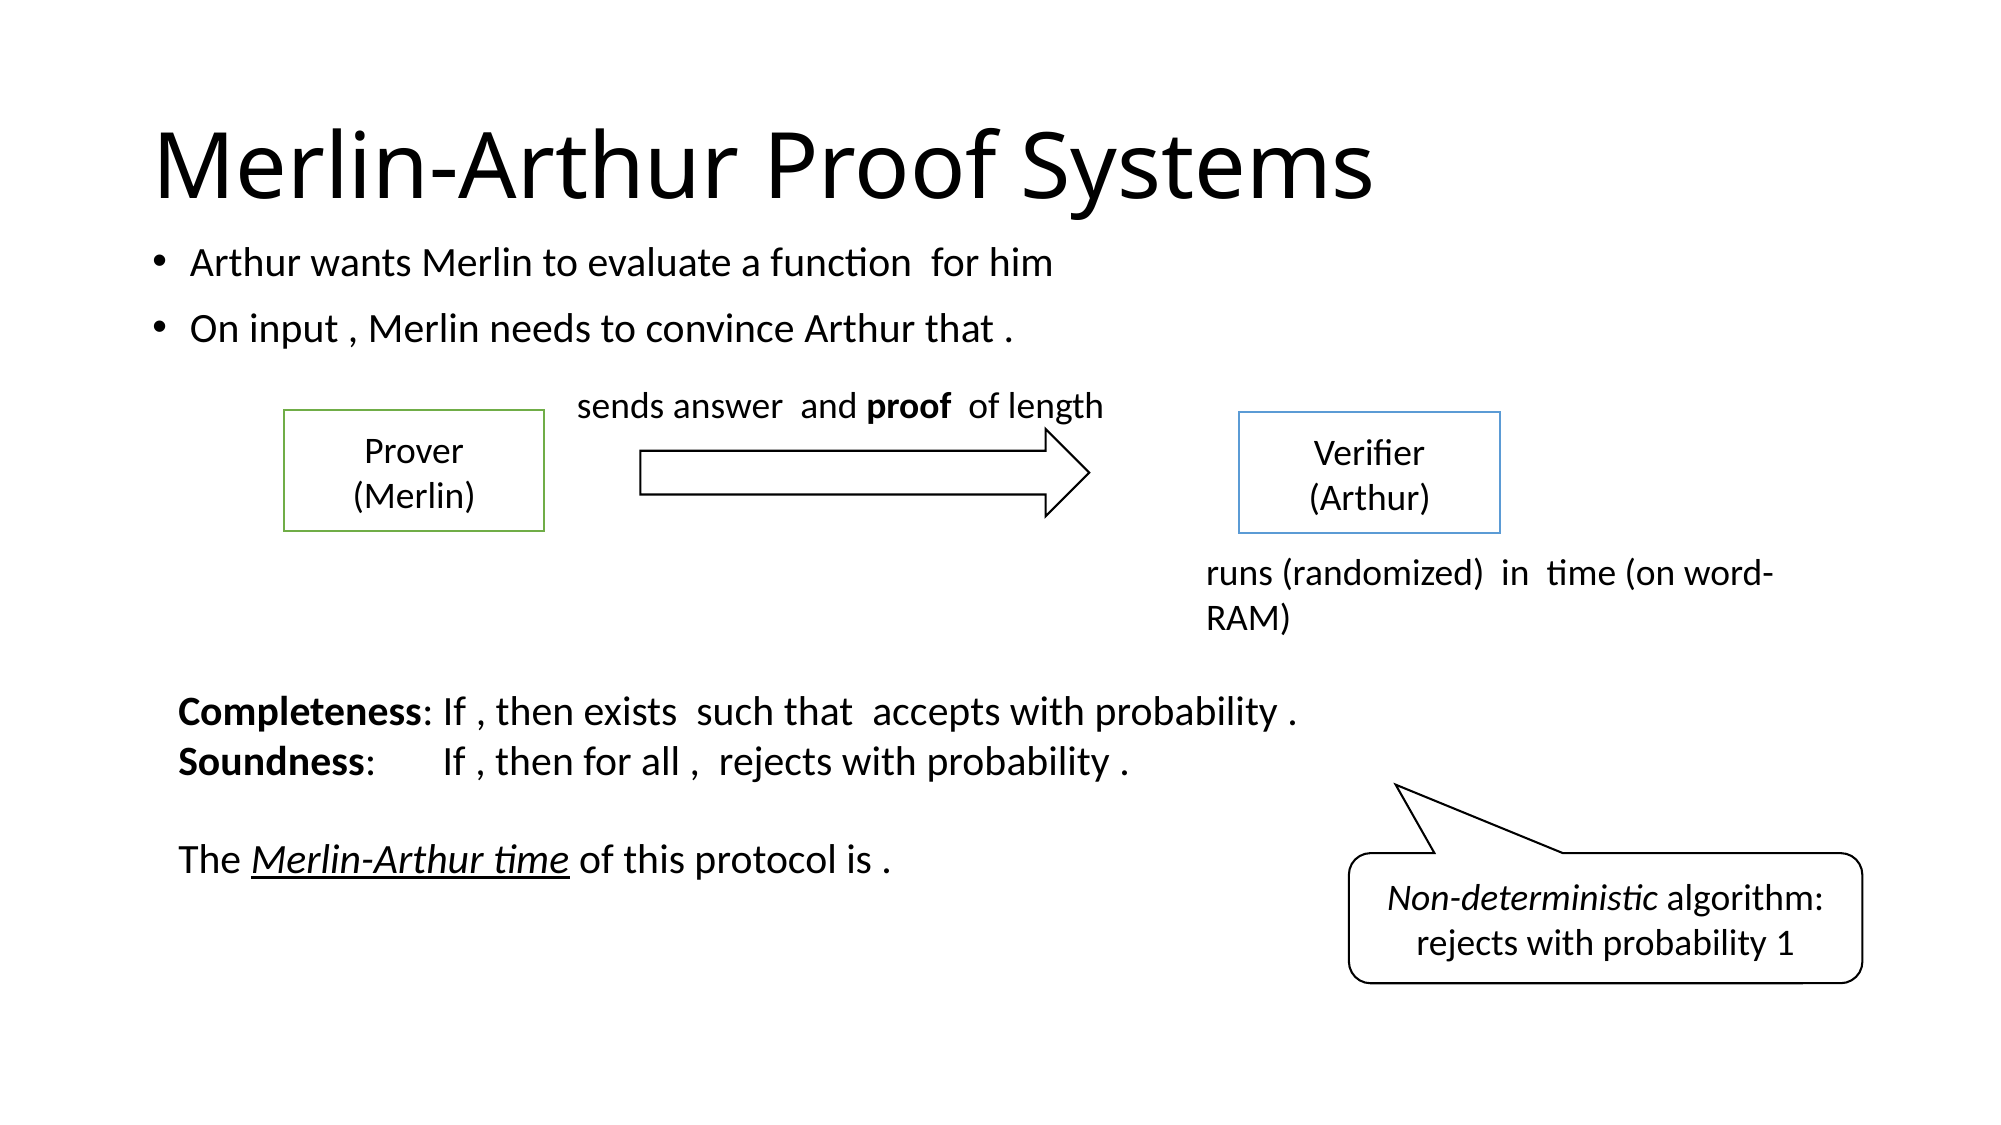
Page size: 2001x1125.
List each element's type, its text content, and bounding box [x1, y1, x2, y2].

text_box Verifier (Arthur) [1238, 411, 1501, 534]
title Merlin-Arthur Proof Systems [137, 59, 1863, 278]
text_box [639, 426, 1091, 519]
text_box Prover (Merlin) [283, 409, 545, 532]
text_box Non-deterministic algorithm: rejects with probability 1 [1347, 782, 1864, 985]
